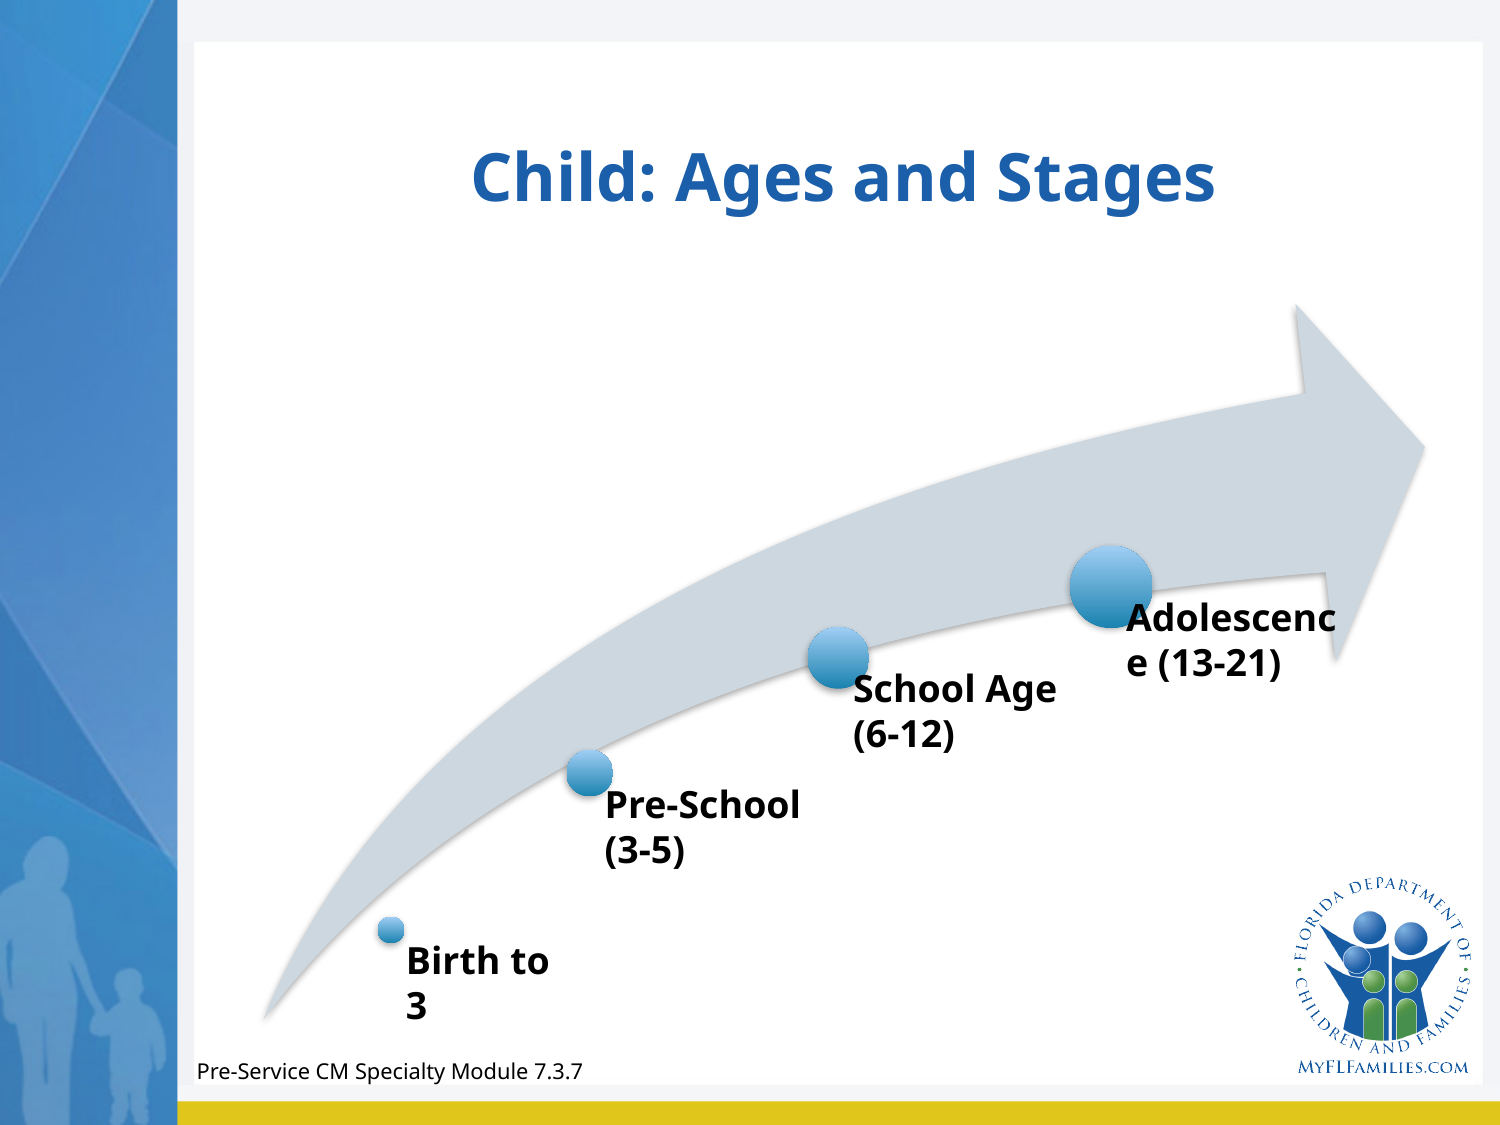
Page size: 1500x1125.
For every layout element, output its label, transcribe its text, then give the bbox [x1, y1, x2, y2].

picture [0, 0, 1500, 1125]
title Child: Ages and Stages [263, 80, 1425, 269]
text_box Pre-Service CM Specialty Module 7.3.7 [181, 1050, 631, 1100]
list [262, 303, 1426, 1021]
